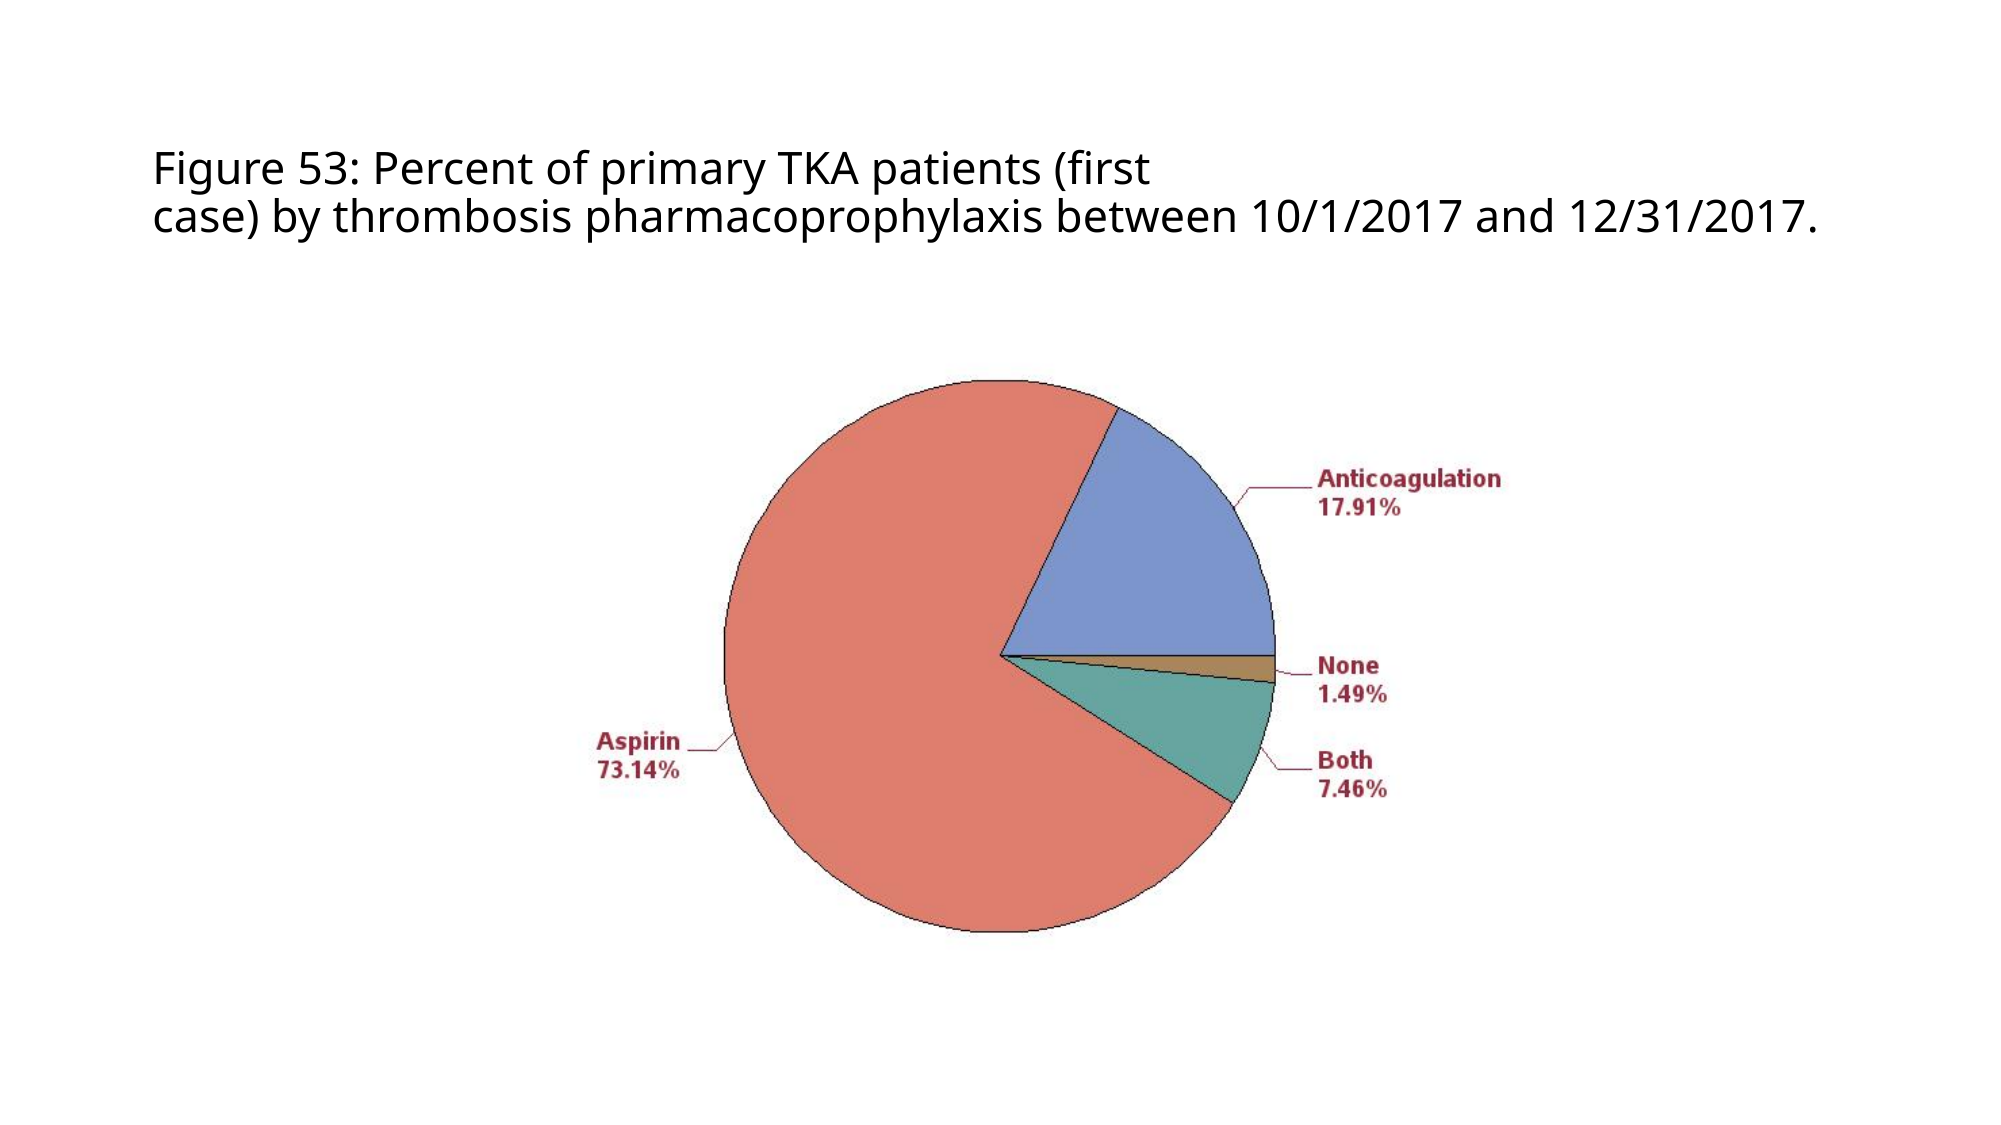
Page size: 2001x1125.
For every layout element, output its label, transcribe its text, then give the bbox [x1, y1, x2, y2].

title Figure 53: Percent of primary TKA patients (first case) by thrombosis pharmacoprophylaxis between 10/1/2017 and 12/31/2017. [137, 112, 1863, 330]
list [448, 299, 1552, 1014]
